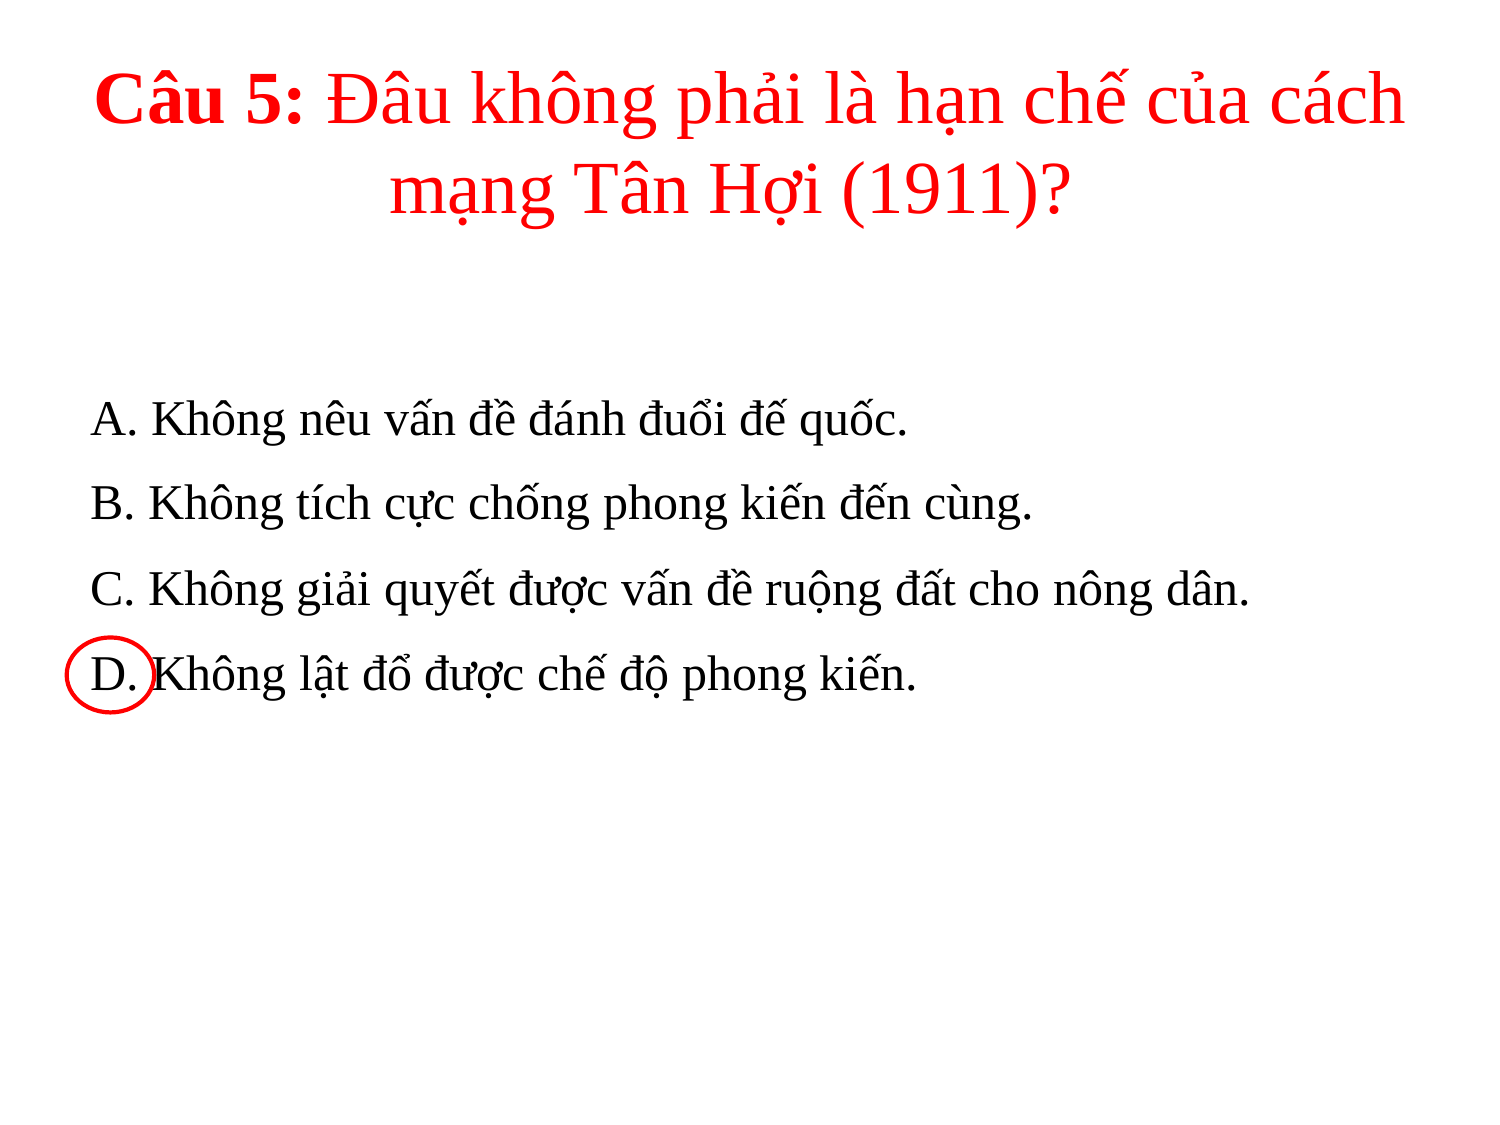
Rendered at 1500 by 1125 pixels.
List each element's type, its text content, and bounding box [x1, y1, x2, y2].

text_box [64, 635, 157, 715]
title Câu 5: Đâu không phải là hạn chế của cách mạng Tân Hợi (1911)? [75, 45, 1425, 233]
list A. Không nêu vấn đề đánh đuổi đế quốc. B. Không tích cực chống phong kiến đến cùng. C. Không giải quyết được vấn đề ruộng đất cho nông dân. D. Không lật đổ được chế độ phong kiến. [75, 362, 1425, 763]
